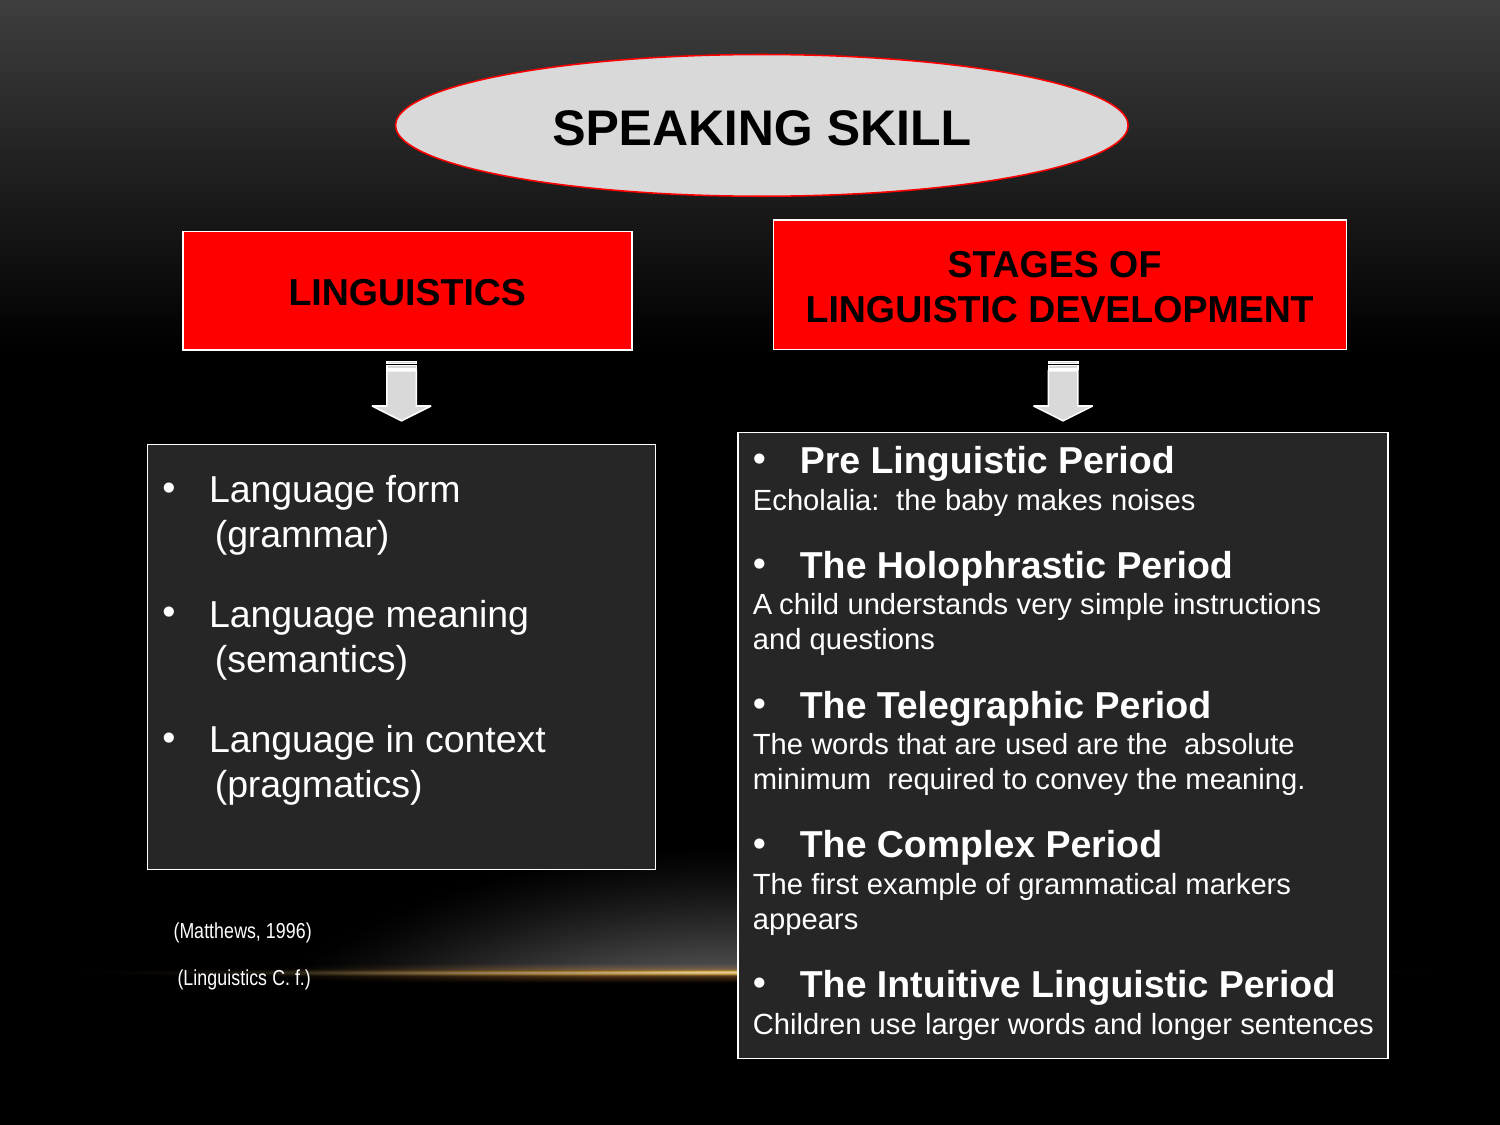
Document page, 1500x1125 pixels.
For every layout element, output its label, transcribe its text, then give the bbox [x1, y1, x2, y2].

text_box SPEAKING SKILL [395, 54, 1129, 197]
text_box Language form (grammar) Language meaning (semantics) Language in context (pragmatics) [147, 444, 656, 870]
text_box Pre Linguistic Period Echolalia: the baby makes noises The Holophrastic Period A child understands very simple instructions and questions The Telegraphic Period The words that are used are the absolute minimum required to convey the meaning. The Complex Period The first example of grammatical markers appears The Intuitive Linguistic Period Children use larger words and longer sentences [738, 432, 1388, 1059]
text_box STAGES OF LINGUISTIC DEVELOPMENT [773, 219, 1347, 350]
text_box (Matthews, 1996) [158, 905, 327, 965]
text_box [1033, 365, 1093, 421]
text_box [371, 365, 432, 421]
picture [0, 0, 1500, 1125]
text_box (Linguistics C. f.) [162, 952, 327, 1012]
text_box LINGUISTICS [182, 231, 632, 350]
